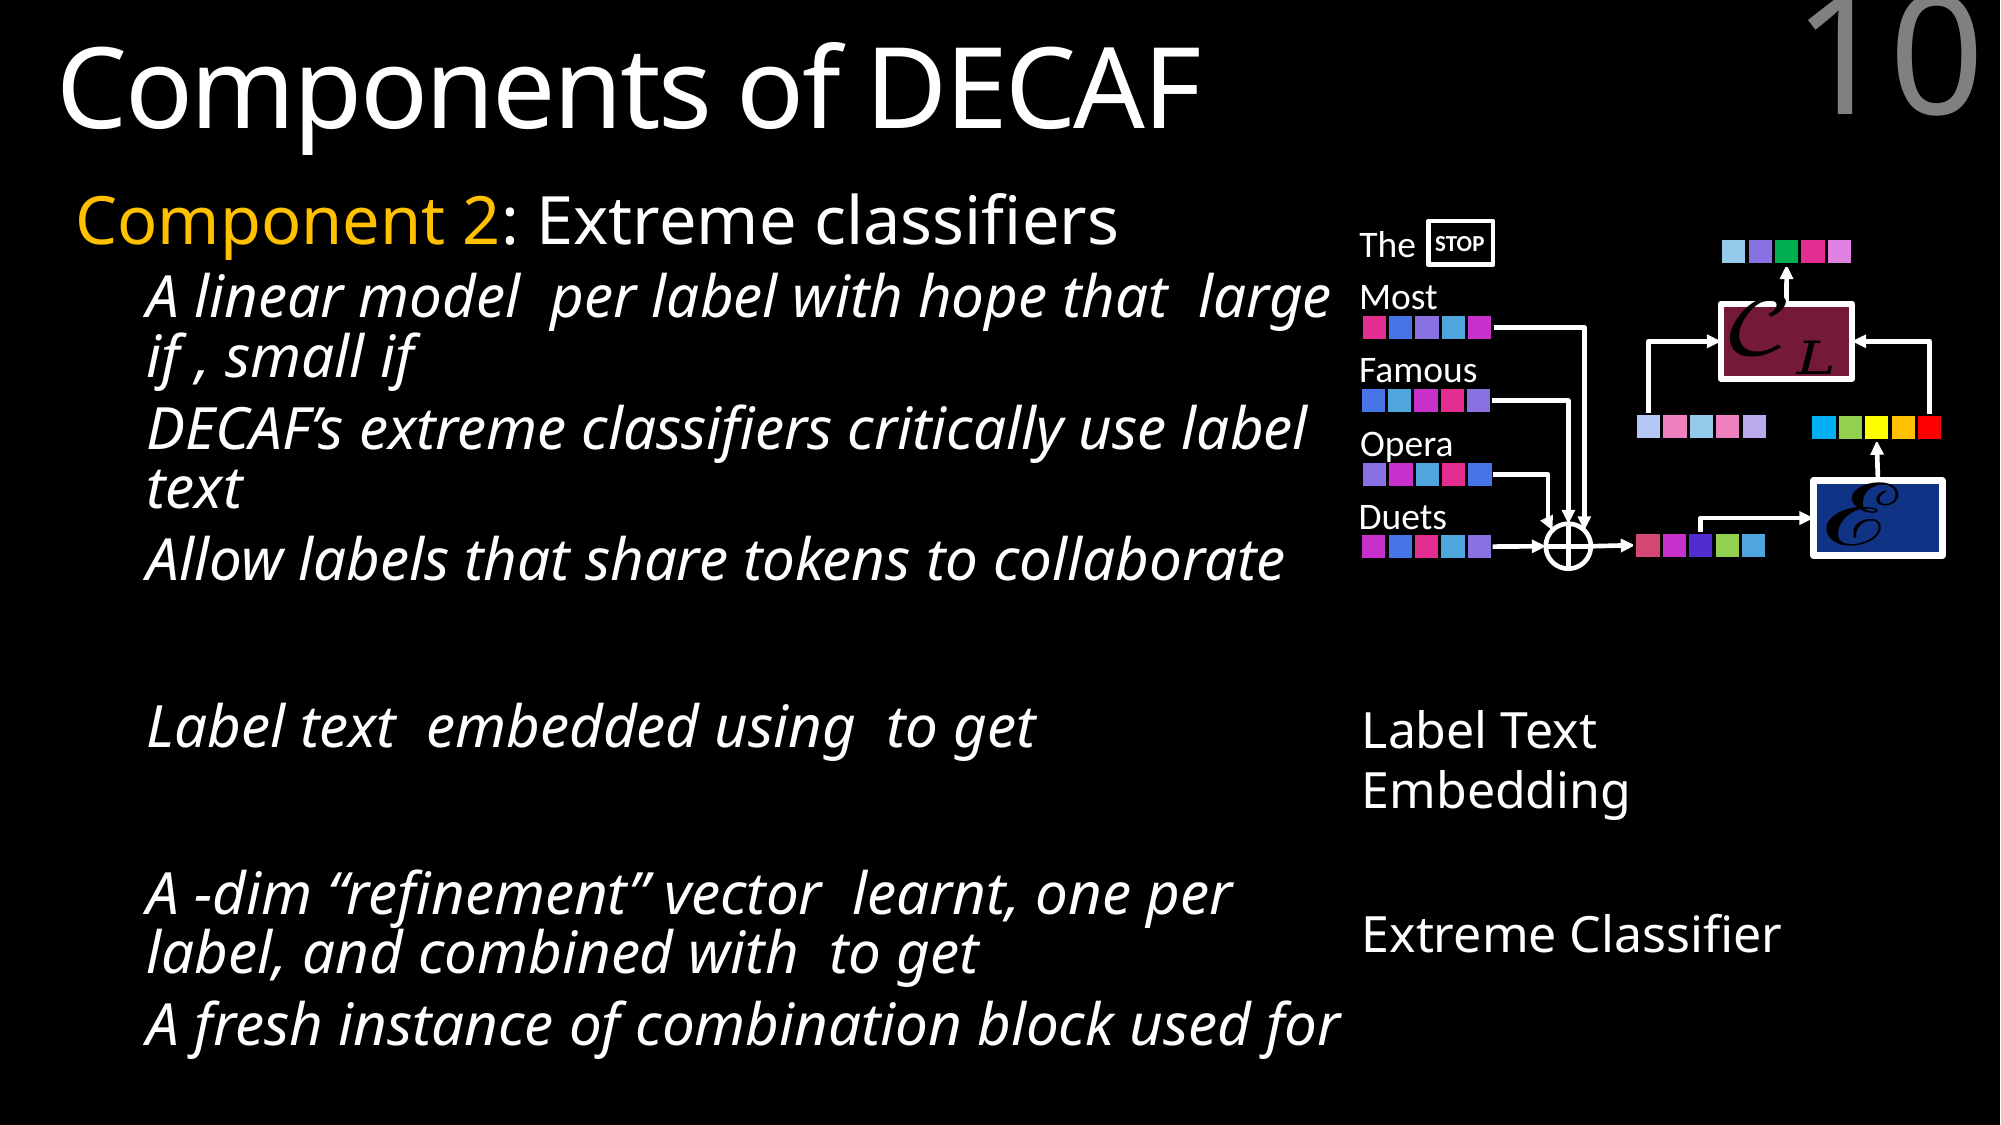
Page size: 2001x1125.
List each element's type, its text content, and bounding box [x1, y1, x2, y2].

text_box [1346, 817, 1802, 971]
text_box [1343, 182, 1946, 569]
title Components of DECAF [41, 5, 1945, 183]
slide_number 10 [1520, 6, 2000, 183]
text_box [1346, 605, 1933, 768]
